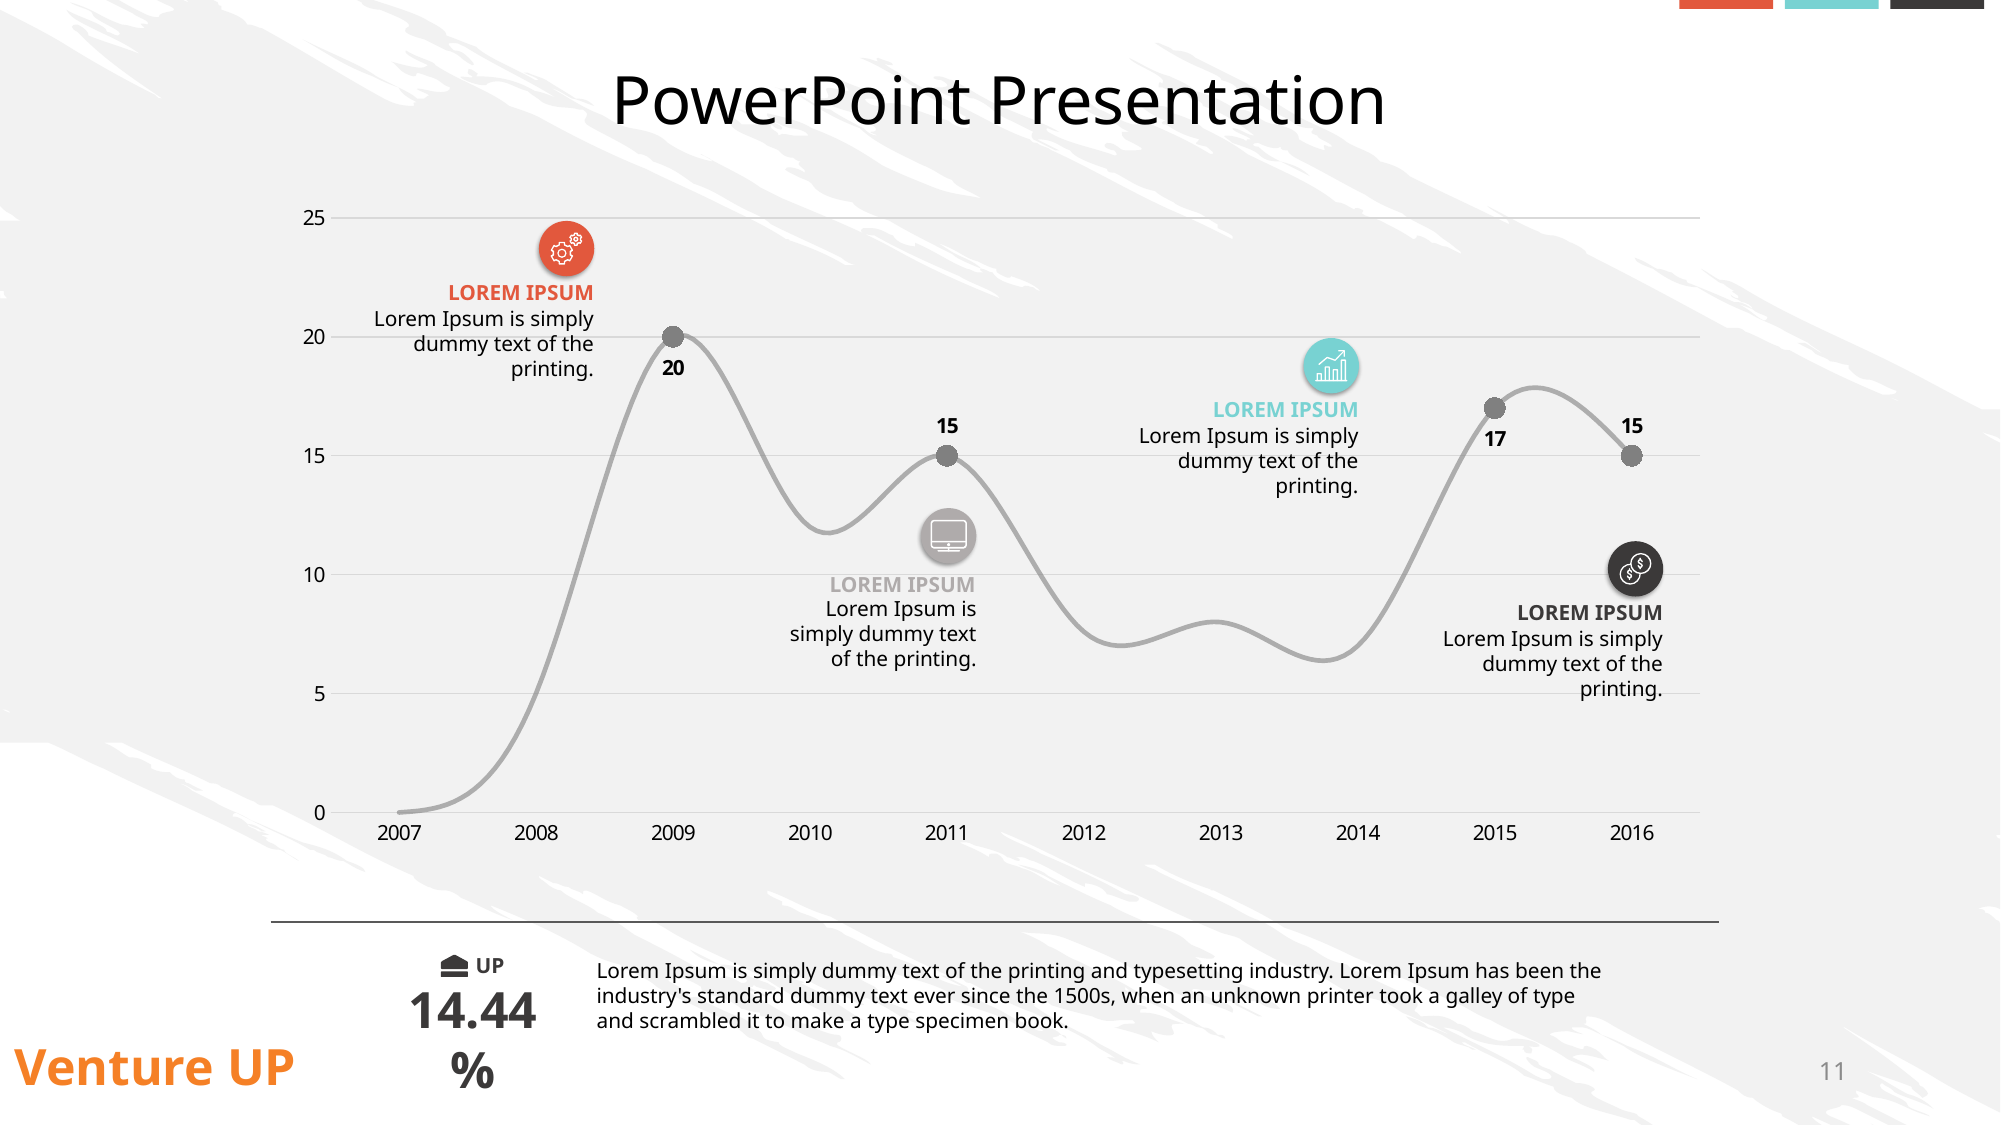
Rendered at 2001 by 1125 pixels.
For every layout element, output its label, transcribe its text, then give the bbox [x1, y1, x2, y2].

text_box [270, 190, 1730, 1040]
slide_number 11 [1412, 1042, 1863, 1103]
list PowerPoint Presentation [458, 59, 1542, 148]
text_box Venture UP [0, 1027, 313, 1103]
